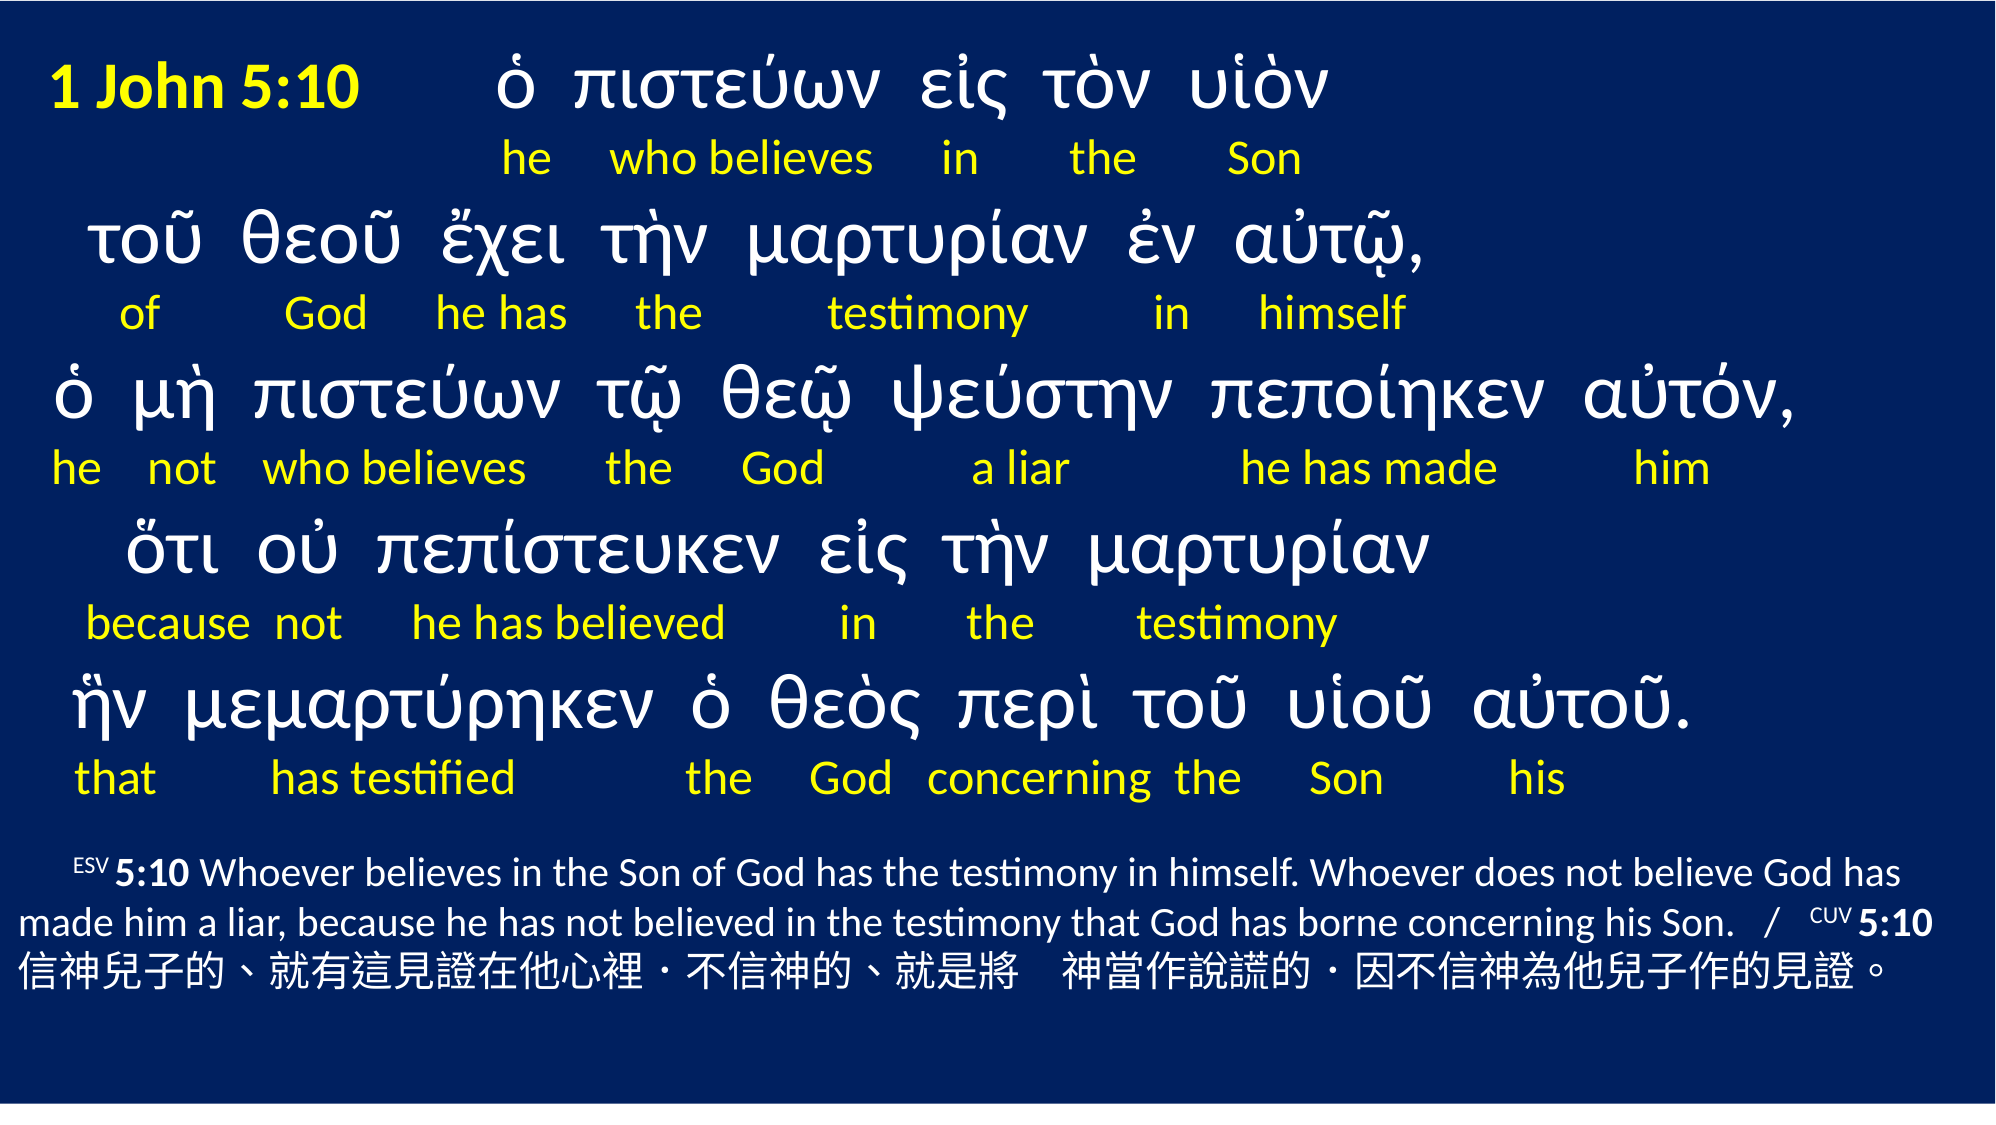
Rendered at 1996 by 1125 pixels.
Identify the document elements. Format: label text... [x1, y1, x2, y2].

text_box 1 John 5:10 ὁ πιστεύων εἰς τὸν υἱὸν he who believes in the Son τοῦ θεοῦ ἔχει τὴν μαρτυρίαν ἐν αὐτῷ, of God he has the testimony in himself ὁ μὴ πιστεύων τῷ θεῷ ψεύστην πεποίηκεν αὐτόν, he not who believes the God a liar he has made him ὅτι οὐ πεπίστευκεν εἰς τὴν μαρτυρίαν because not he has believed in the testimony ἣν μεμαρτύρηκεν ὁ θεὸς περὶ τοῦ υἱοῦ αὐτοῦ. that has testified the God concerning the Son his ESV 5:10 Whoever believes in the Son of God has the testimony in himself. Whoever does not believe God has made him a liar, because he has not believed in the testimony that God has borne concerning his Son. / CUV 5:10 信神兒子的、就有這見證在他心裡．不信神的、就是將 神當作說謊的．因不信神為他兒子作的見證。 [0, 0, 1996, 1104]
